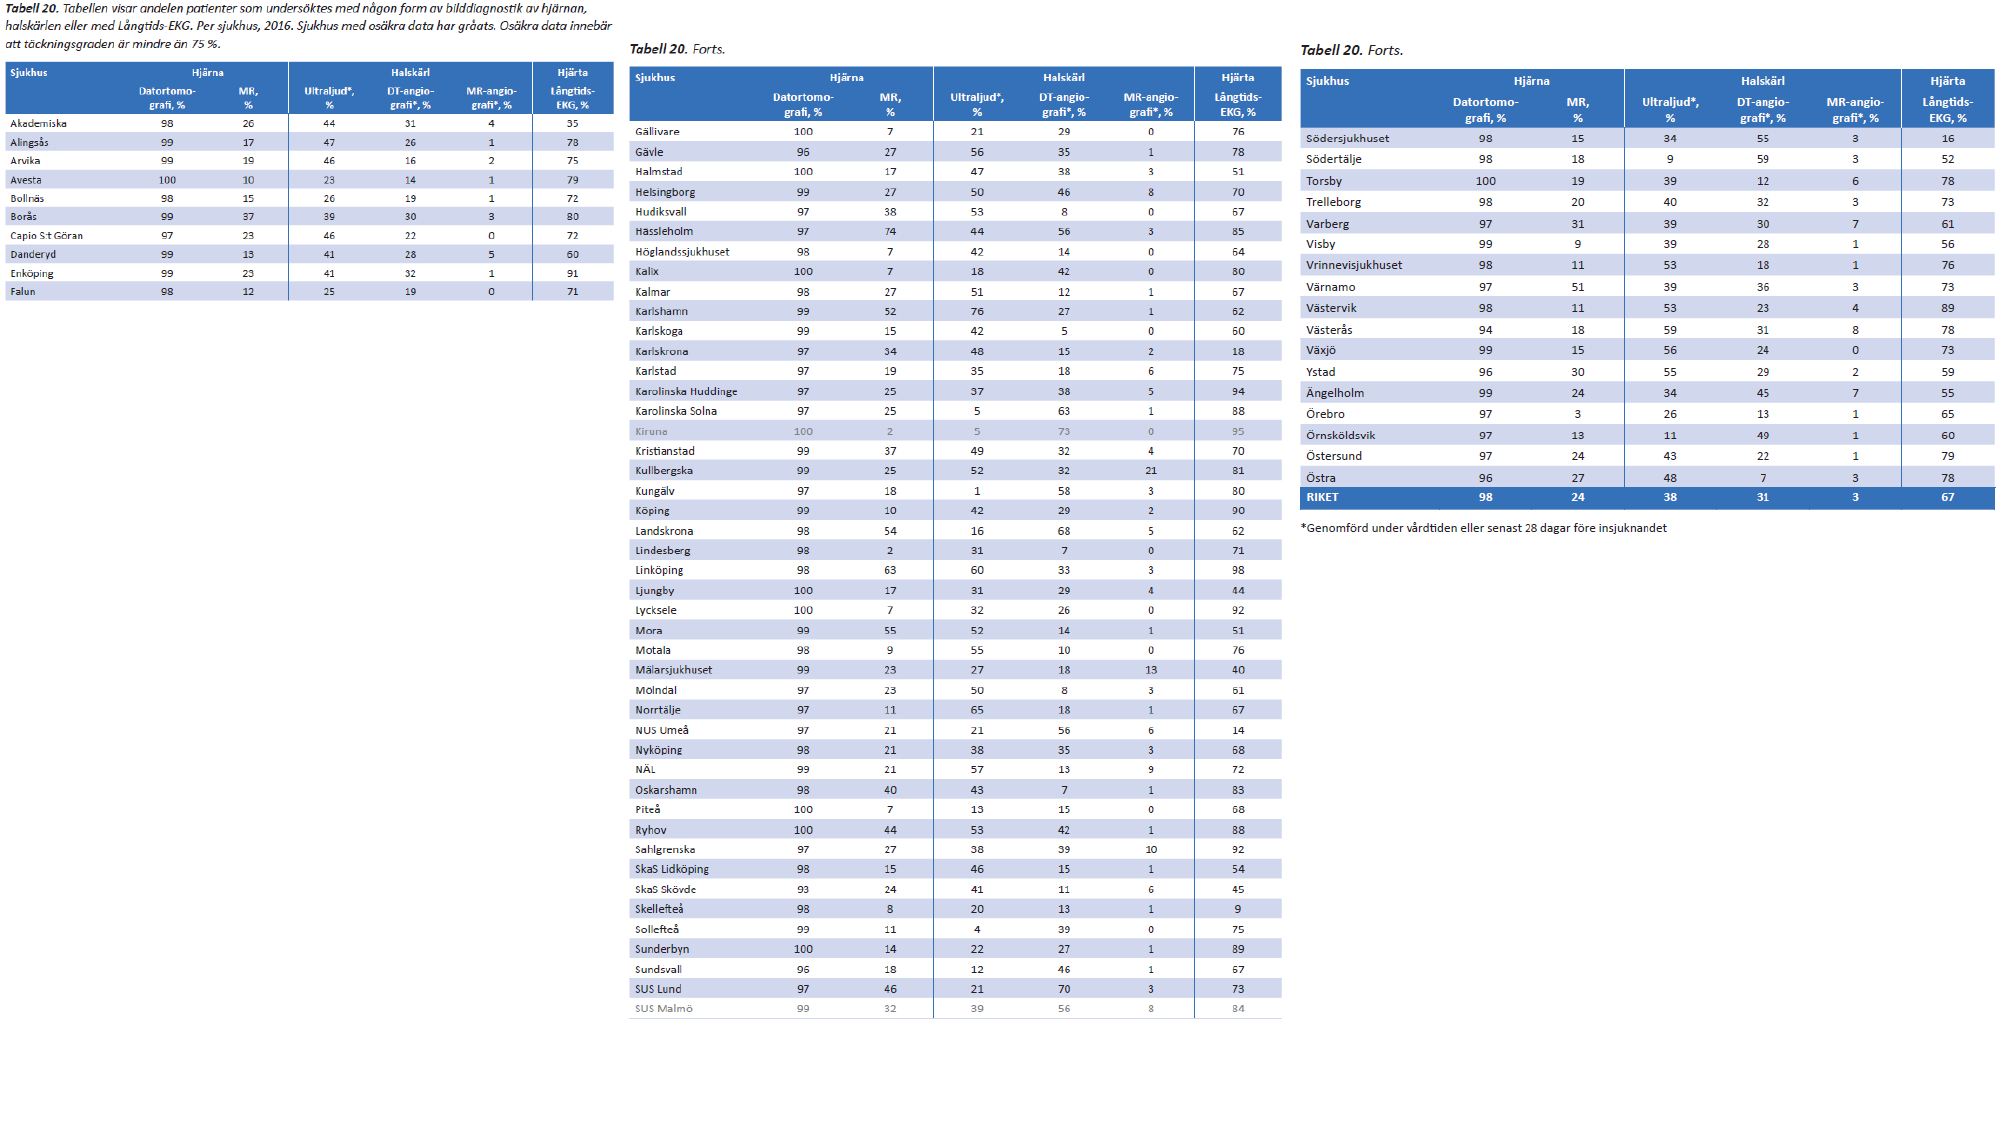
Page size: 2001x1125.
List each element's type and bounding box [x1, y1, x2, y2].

picture [0, 0, 620, 306]
picture [625, 40, 1288, 1023]
picture [1293, 40, 2000, 535]
